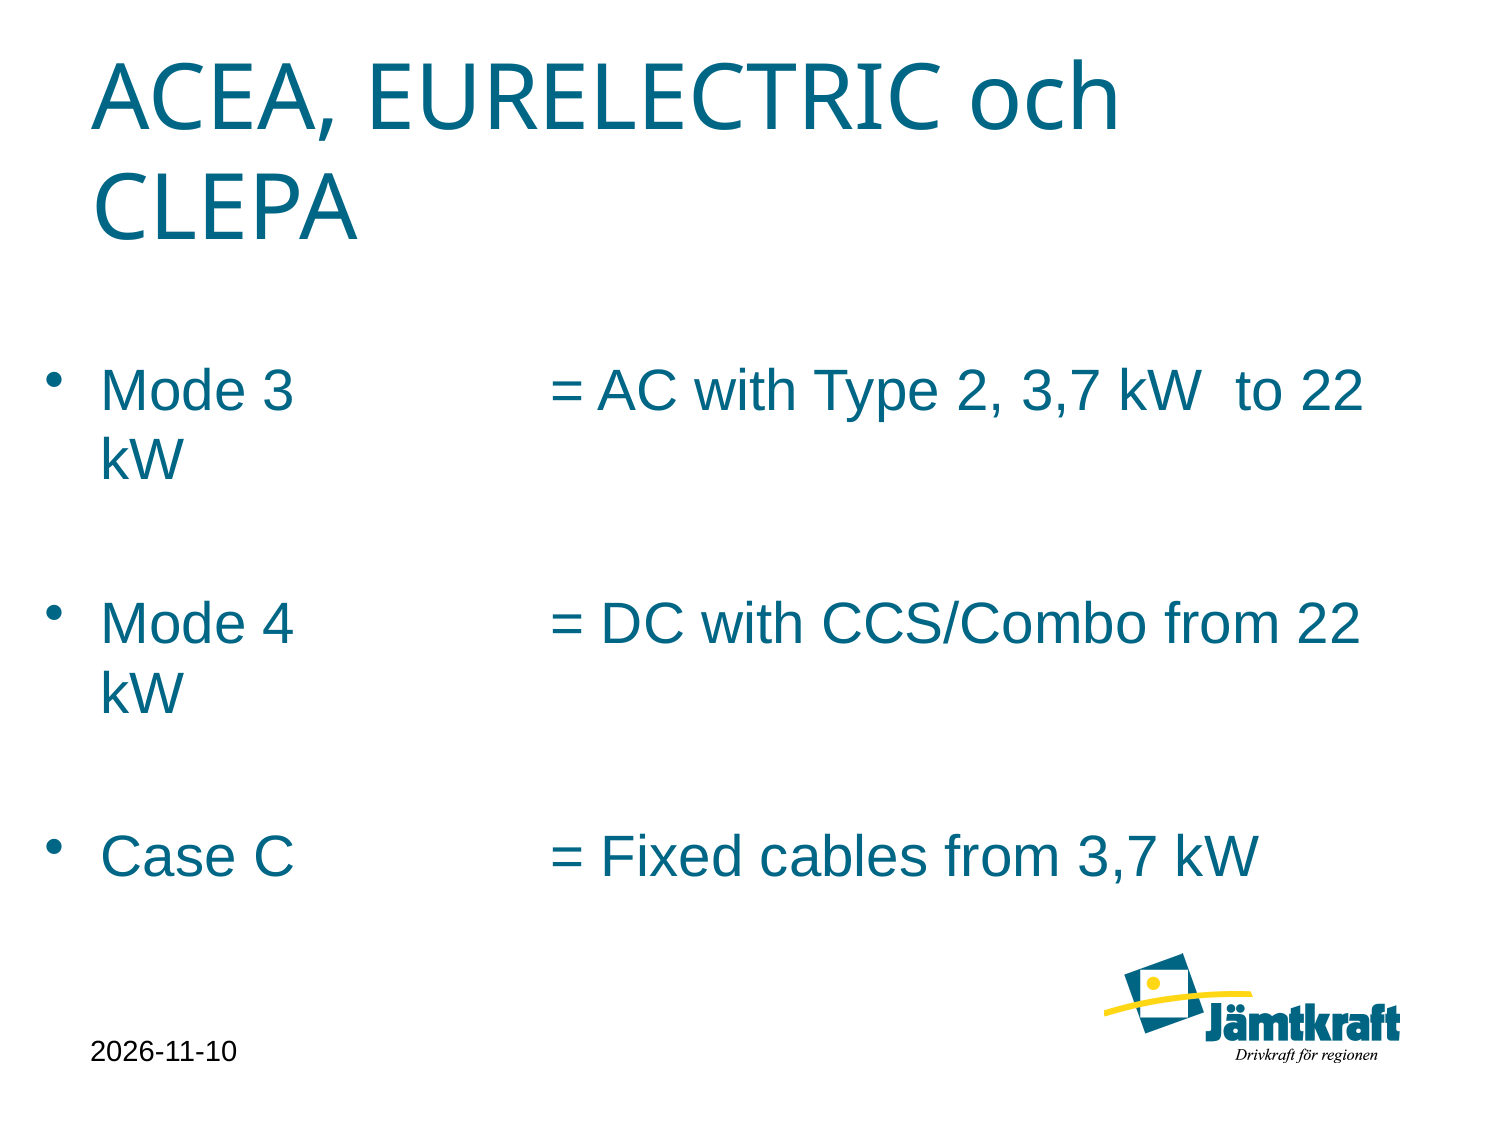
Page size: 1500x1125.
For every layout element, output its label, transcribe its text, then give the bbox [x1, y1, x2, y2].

title ACEA, EURELECTRIC och CLEPA [76, 54, 1427, 243]
picture [1315, 1006, 1372, 1038]
picture [1104, 1006, 1400, 1063]
list Mode 3 = AC with Type 2, 3,7 kW to 22 kW Mode 4 = DC with CCS/Combo from 22 kW Case C = Fixed cables from 3,7 kW [29, 262, 1471, 1006]
picture [1382, 1006, 1390, 1014]
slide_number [74, 1024, 426, 1103]
